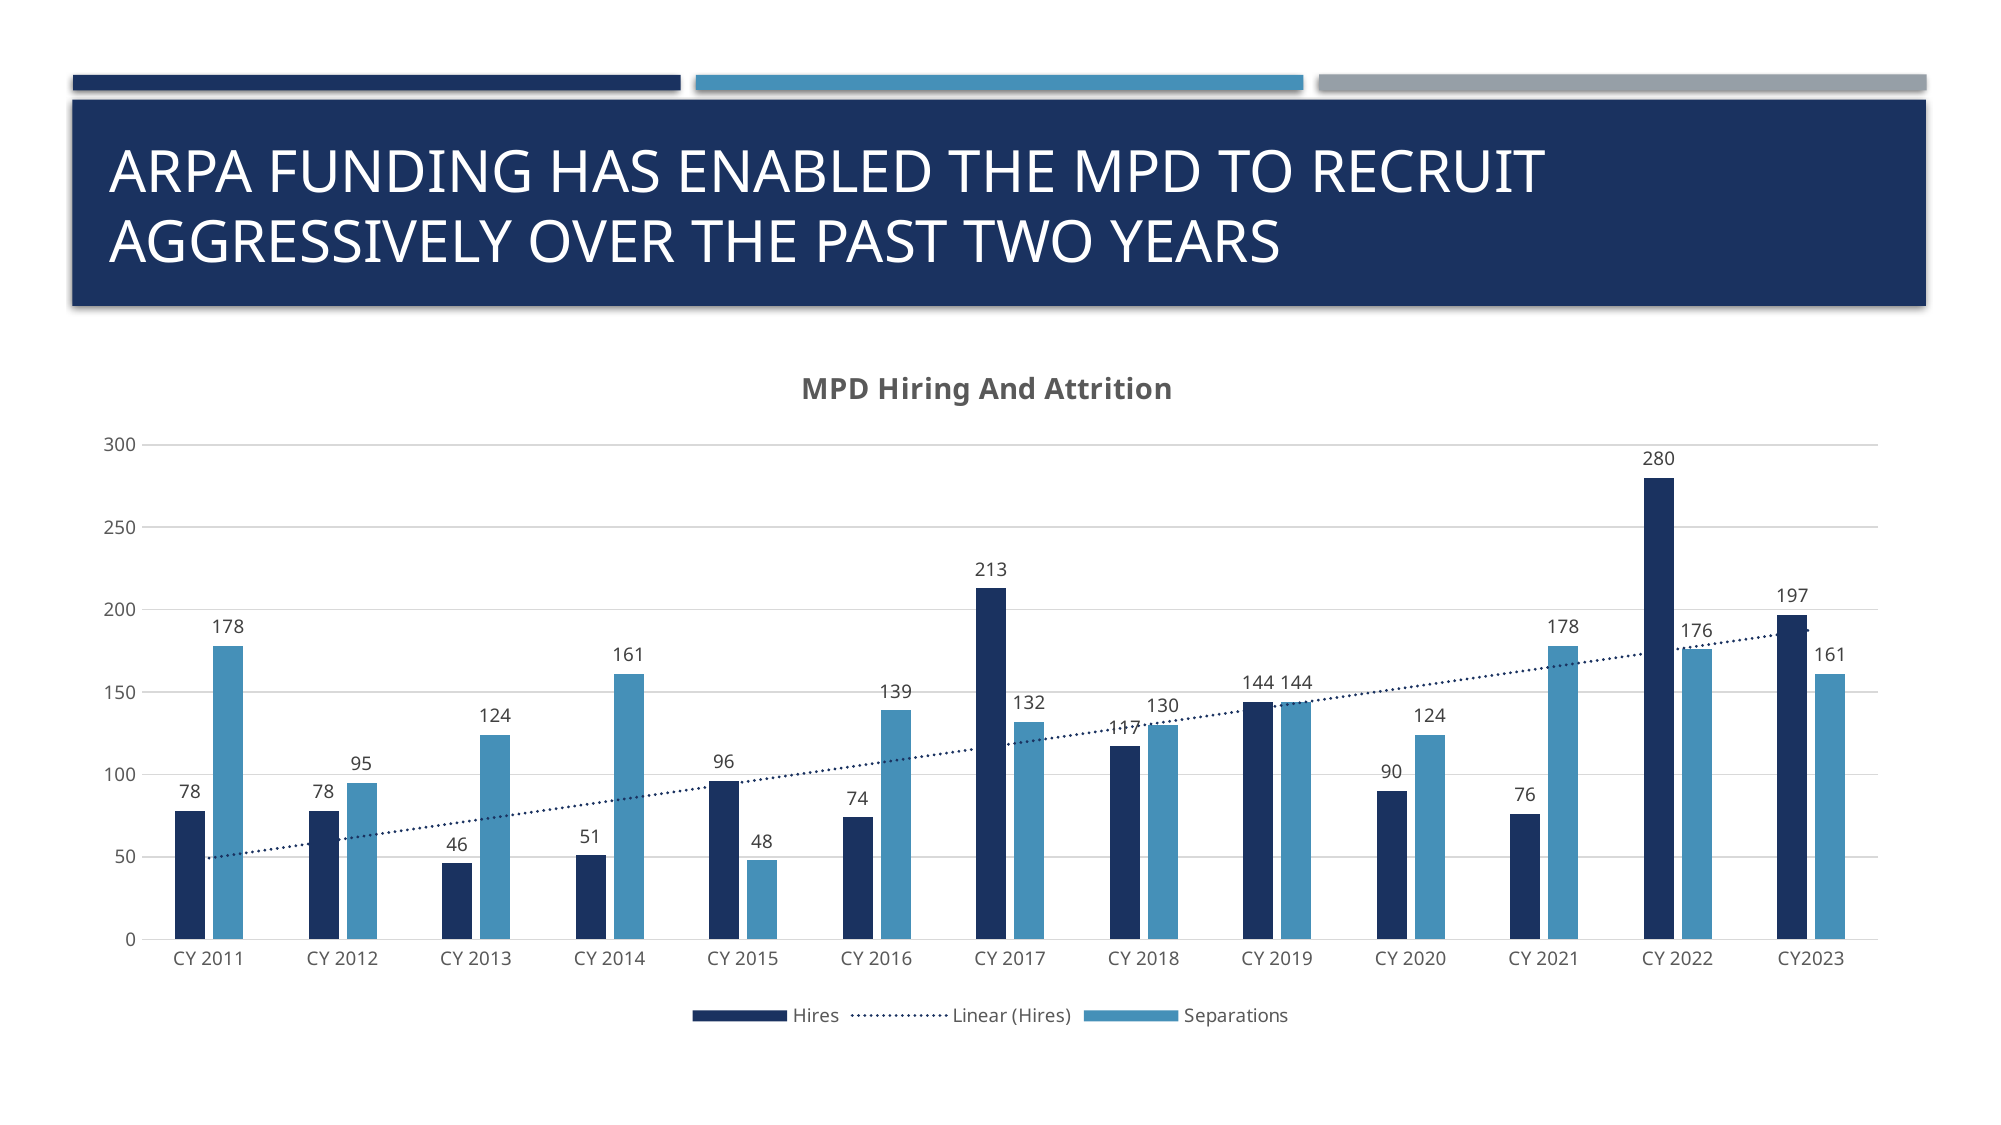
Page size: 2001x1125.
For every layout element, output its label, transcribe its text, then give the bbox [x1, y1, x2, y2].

chart [66, 336, 1916, 1036]
title ARPA FUNDING HAS ENABLED THE MPD TO RECRUIT AGGRESSIVELY OVER THE PAST TWO YEARS [94, 119, 1904, 282]
